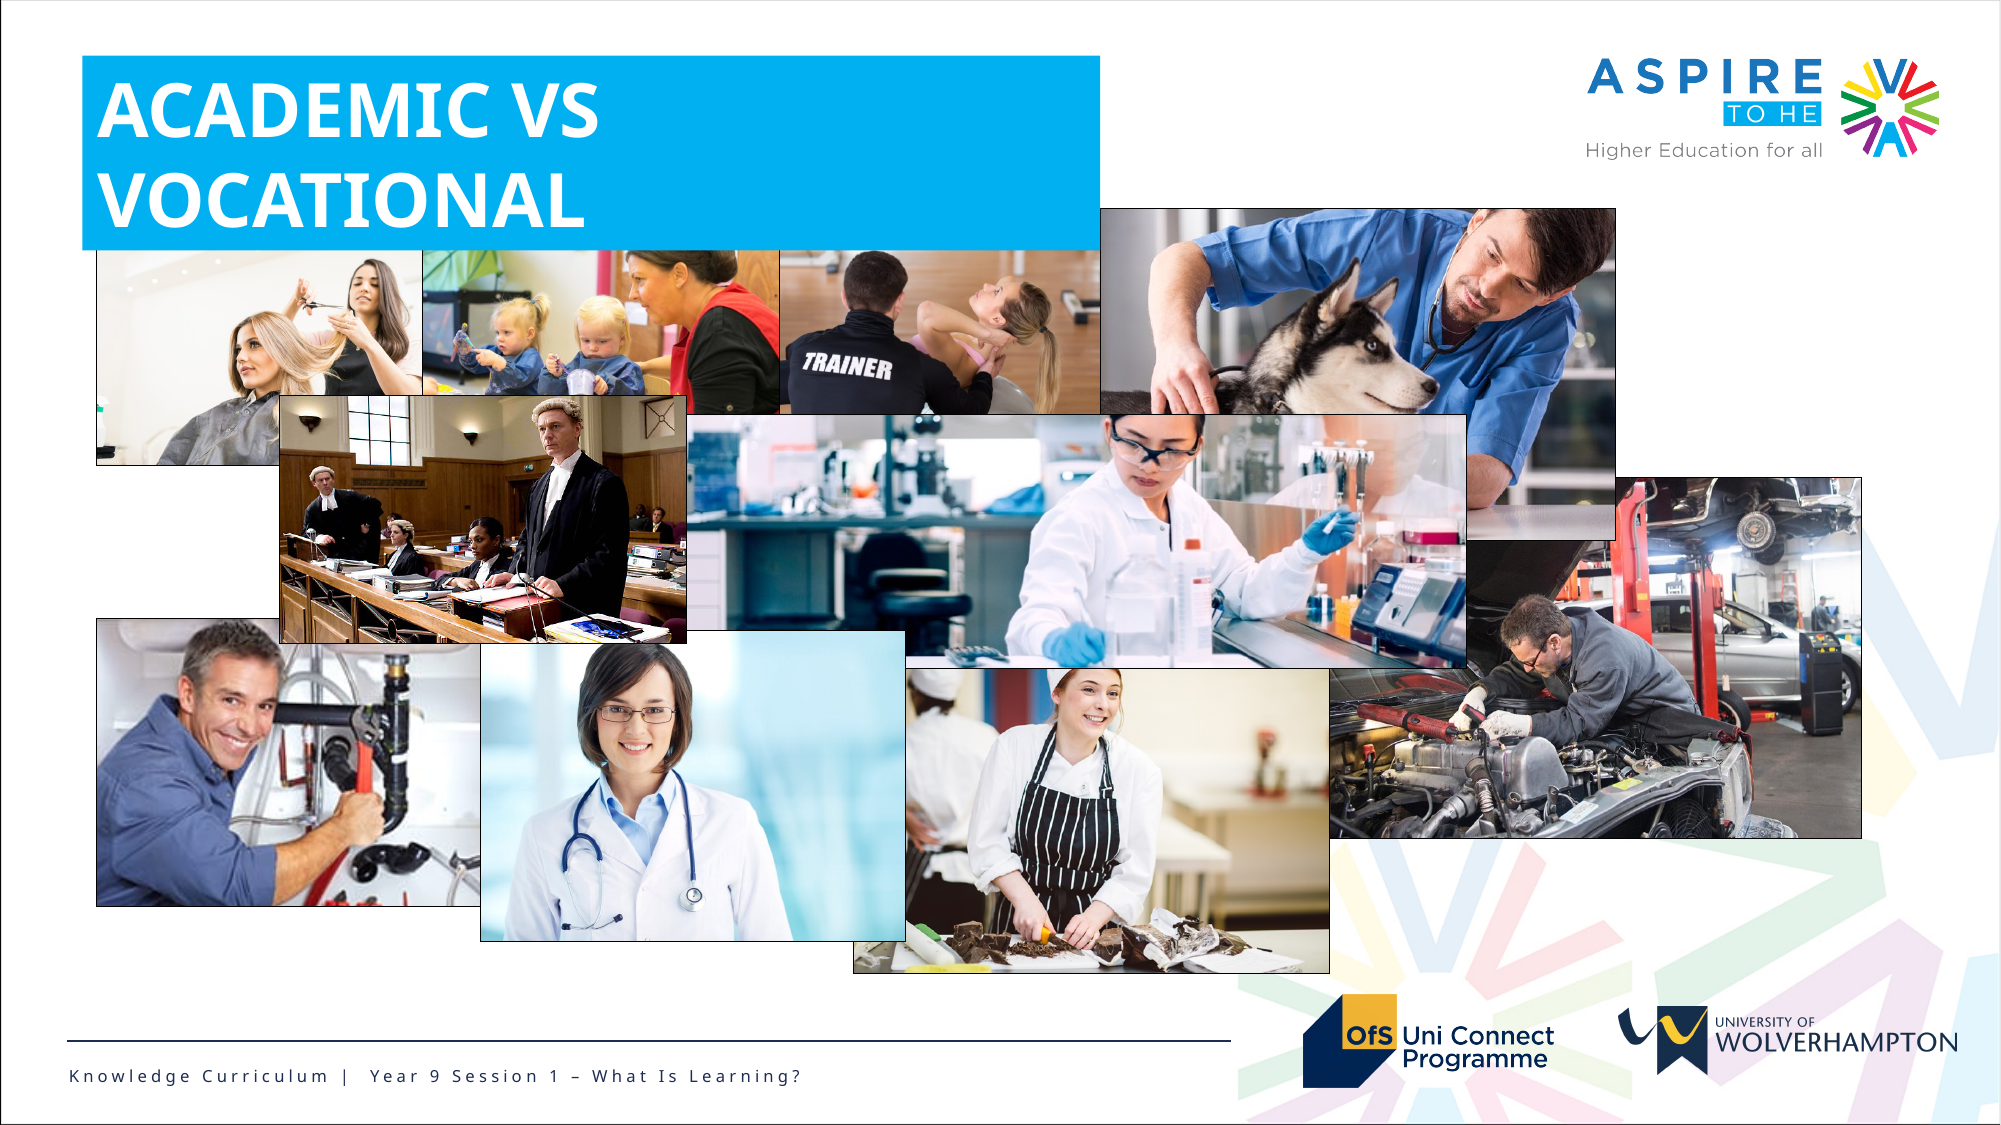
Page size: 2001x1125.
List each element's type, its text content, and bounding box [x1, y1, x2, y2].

picture [0, 0, 2001, 1125]
text_box ACADEMIC VS VOCATIONAL [82, 55, 1101, 251]
